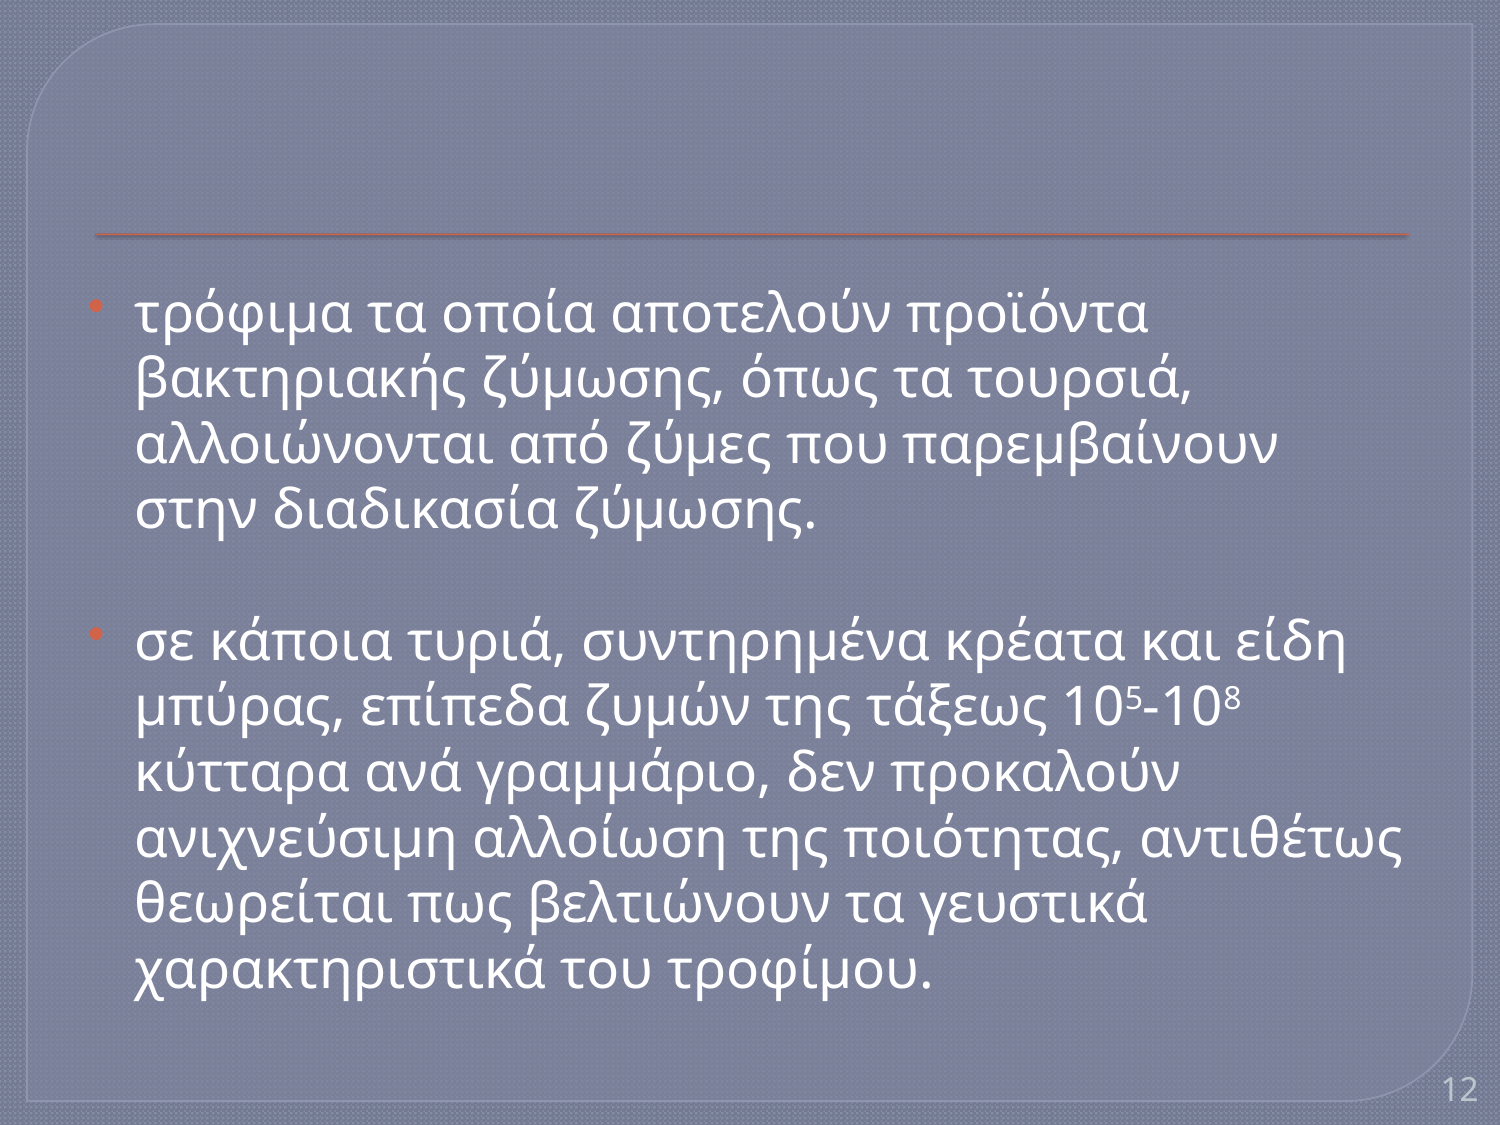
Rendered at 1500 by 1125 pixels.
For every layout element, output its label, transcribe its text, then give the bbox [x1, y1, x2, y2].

slide_number 12 [1417, 1068, 1494, 1114]
list τρόφιμα τα οποία αποτελούν προϊόντα βακτηριακής ζύμωσης, όπως τα τουρσιά, αλλοιώνονται από ζύμες που παρεμβαίνουν στην διαδικασία ζύμωσης. σε κάποια τυριά, συντηρημένα κρέατα και είδη μπύρας, επίπεδα ζυμών της τάξεως 105-108 κύτταρα ανά γραμμάριο, δεν προκαλούν ανιχνεύσιμη αλλοίωση της ποιότητας, αντιθέτως θεωρείται πως βελτιώνουν τα γευστικά χαρακτηριστικά του τροφίμου. [75, 270, 1425, 1013]
